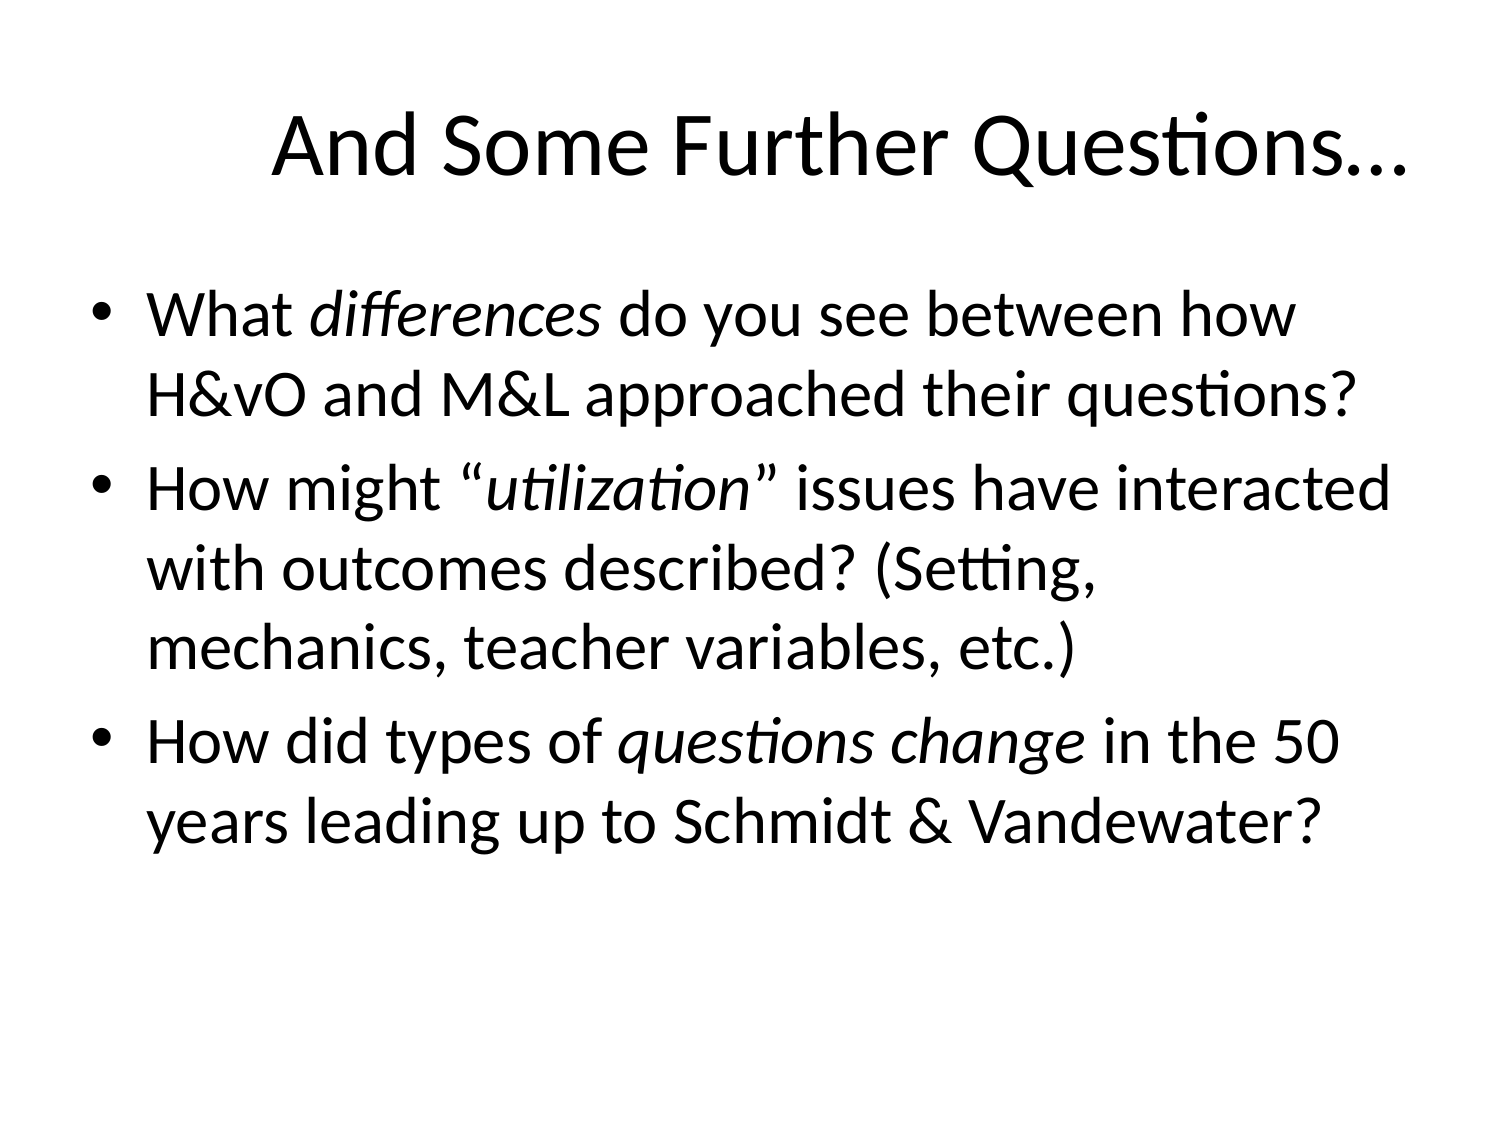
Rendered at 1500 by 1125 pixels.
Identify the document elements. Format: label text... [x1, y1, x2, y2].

list What differences do you see between how H&vO and M&L approached their questions? How might “utilization” issues have interacted with outcomes described? (Setting, mechanics, teacher variables, etc.) How did types of questions change in the 50 years leading up to Schmidt & Vandewater? [75, 262, 1425, 1005]
title And Some Further Questions… [75, 45, 1425, 233]
